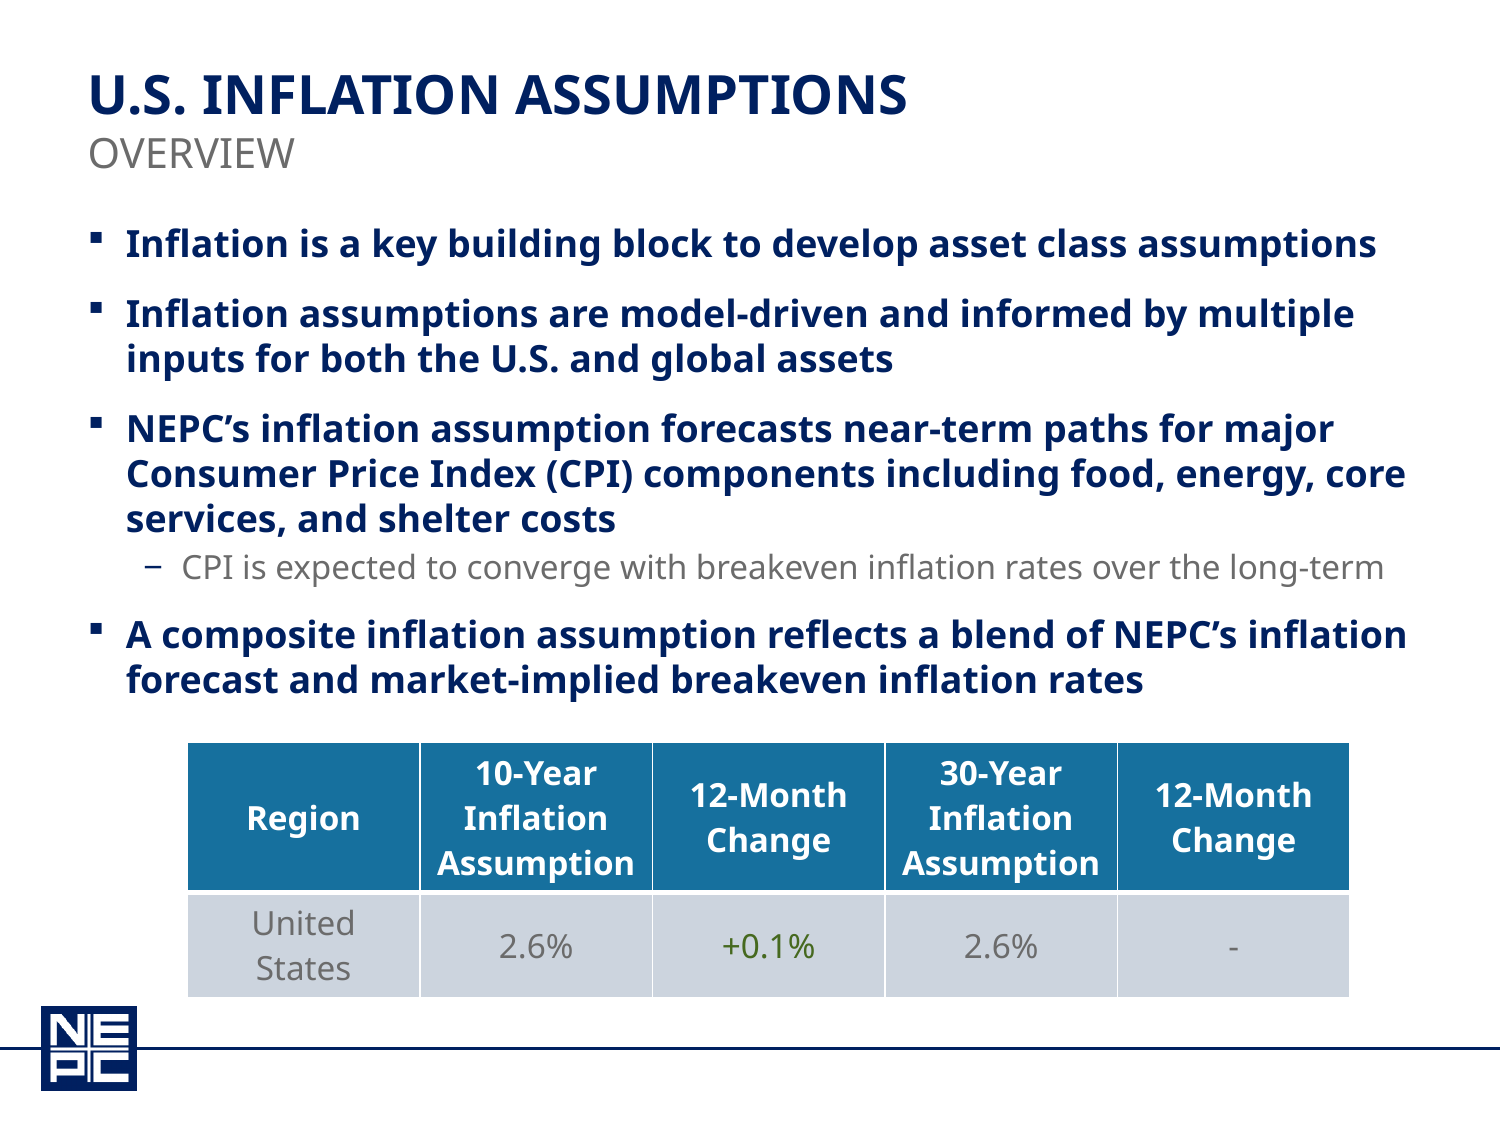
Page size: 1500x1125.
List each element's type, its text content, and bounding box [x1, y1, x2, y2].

table_cell 2.6% [421, 895, 652, 997]
title U.S. Inflation assumptions [87, 2, 1413, 126]
table_header 12-Month Change [1118, 743, 1349, 890]
list Overview [87, 135, 1413, 213]
table_cell +0.1% [653, 895, 884, 997]
table_header 30-Year Inflation Assumption [886, 743, 1117, 890]
table_cell - [1118, 895, 1349, 997]
table_header 10-Year Inflation Assumption [421, 743, 652, 890]
table_cell 2.6% [886, 895, 1117, 997]
table_header Region [188, 743, 419, 890]
picture [41, 1006, 137, 1091]
table_header 12-Month Change [653, 743, 884, 890]
table_cell United States [188, 895, 419, 997]
list Inflation is a key building block to develop asset class assumptions Inflation assumptions are model-driven and informed by multiple inputs for both the U.S. and global assets NEPC’s inflation assumption forecasts near-term paths for major Consumer Price Index (CPI) components including food, energy, core services, and shelter costs CPI is expected to converge with breakeven inflation rates over the long-term A composite inflation assumption reflects a blend of NEPC’s inflation forecast and market-implied breakeven inflation rates [87, 212, 1456, 938]
